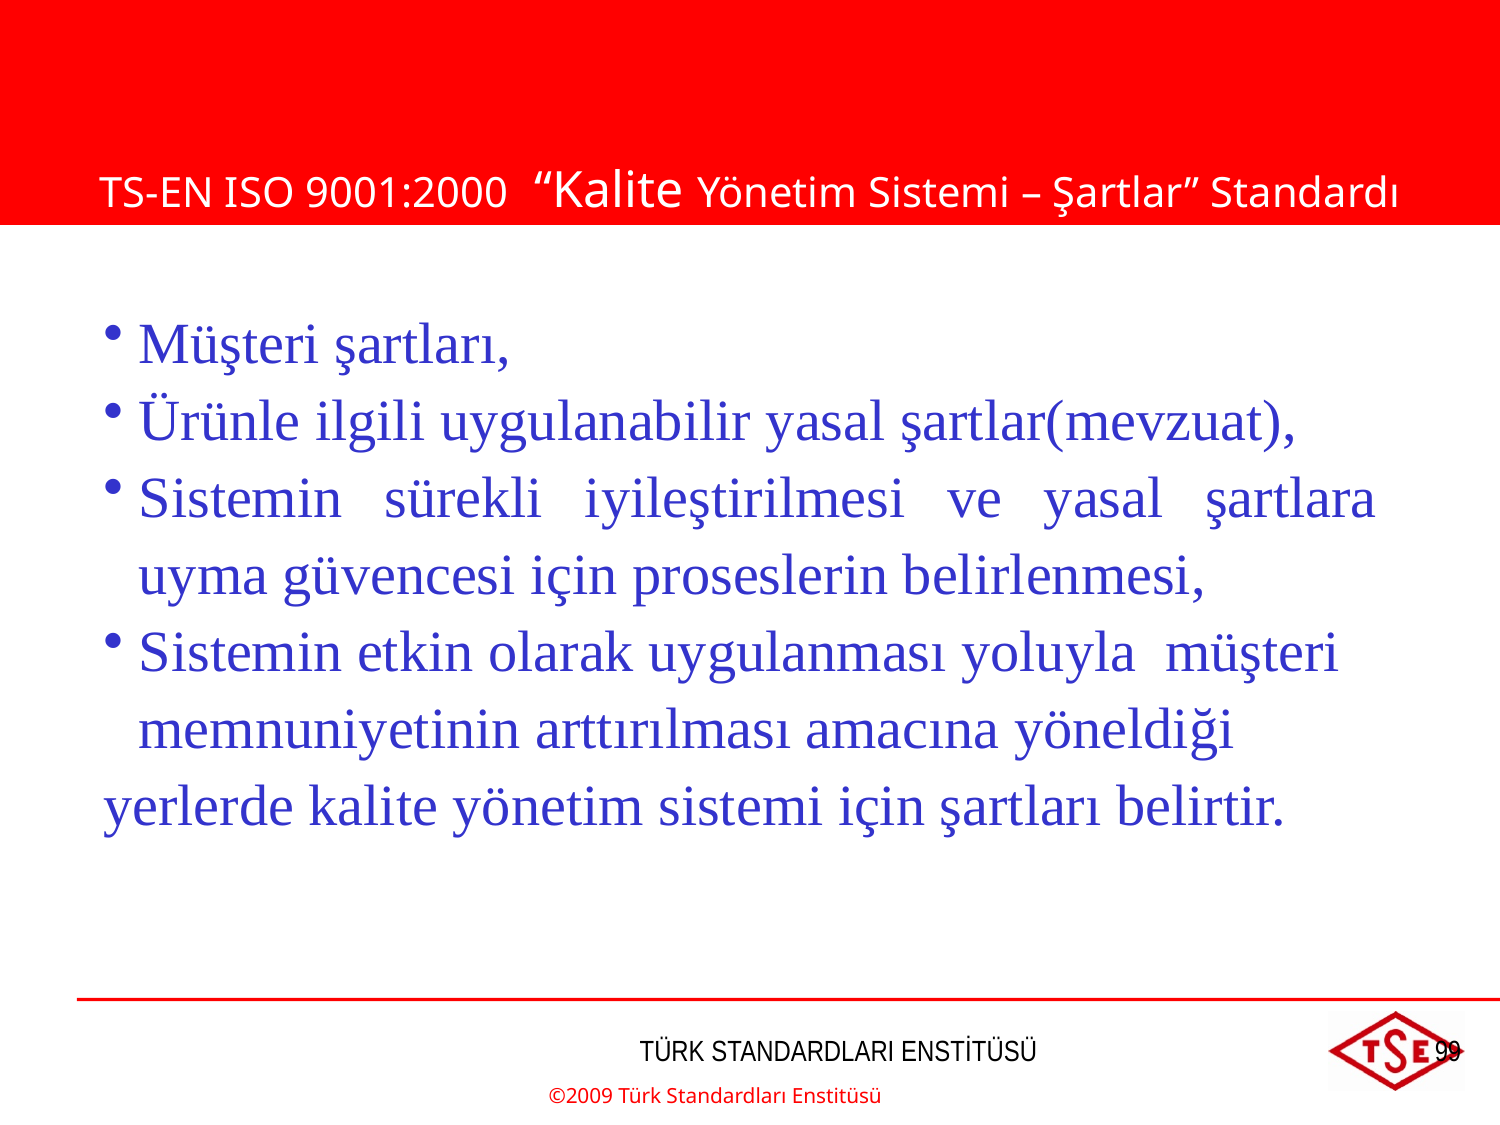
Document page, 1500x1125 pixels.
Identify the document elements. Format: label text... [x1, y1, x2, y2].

text_box 99 [1163, 1024, 1476, 1100]
footer ©2009 Türk Standardları Enstitüsü [442, 1024, 988, 1101]
picture [1328, 1011, 1465, 1024]
text_box TÜRK STANDARDLARI ENSTİTÜSÜ [601, 1024, 1076, 1100]
title TS-EN ISO 9001:2000 “Kalite Yönetim Sistemi – Şartlar” Standardı [0, 0, 1500, 226]
text_box Müşteri şartları, Ürünle ilgili uygulanabilir yasal şartlar(mevzuat), Sistemin sürekli iyileştirilmesi ve yasal şartlara uyma güvencesi için proseslerin belirlenmesi, Sistemin etkin olarak uygulanması yoluyla müşteri memnuniyetinin arttırılması amacına yöneldiği yerlerde kalite yönetim sistemi için şartları belirtir. [88, 290, 1393, 951]
